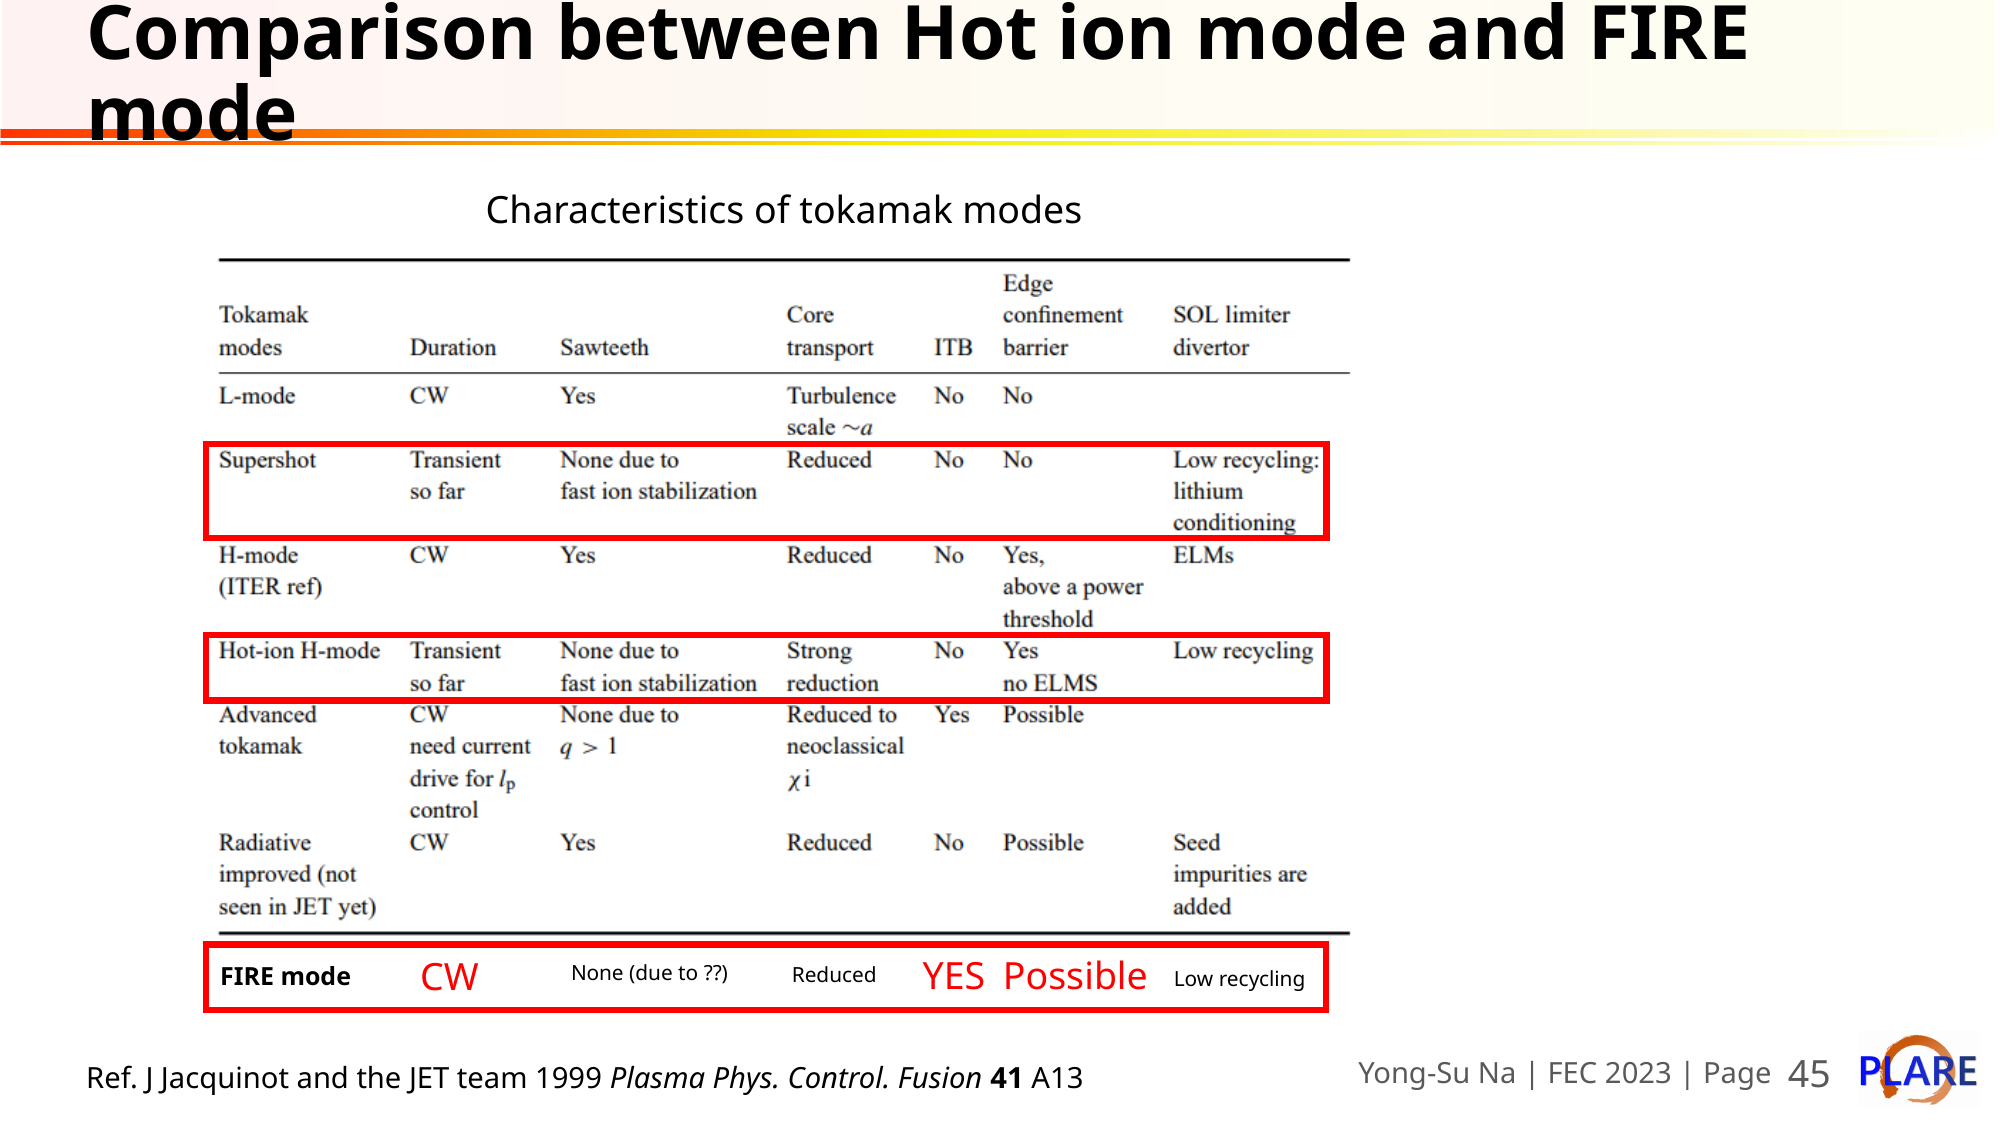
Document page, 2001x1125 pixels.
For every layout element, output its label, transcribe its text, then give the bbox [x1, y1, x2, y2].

picture [0, 0, 2000, 145]
text_box Ref. J Jacquinot and the JET team 1999 Plasma Phys. Control. Fusion 41 A13 [71, 1051, 1120, 1102]
picture [1859, 1030, 1980, 1107]
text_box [191, 178, 1378, 1010]
title Comparison between Hot ion mode and FIRE mode [71, 27, 1971, 124]
footer Yong-Su Na | FEC 2023 | Page [877, 1042, 1787, 1107]
